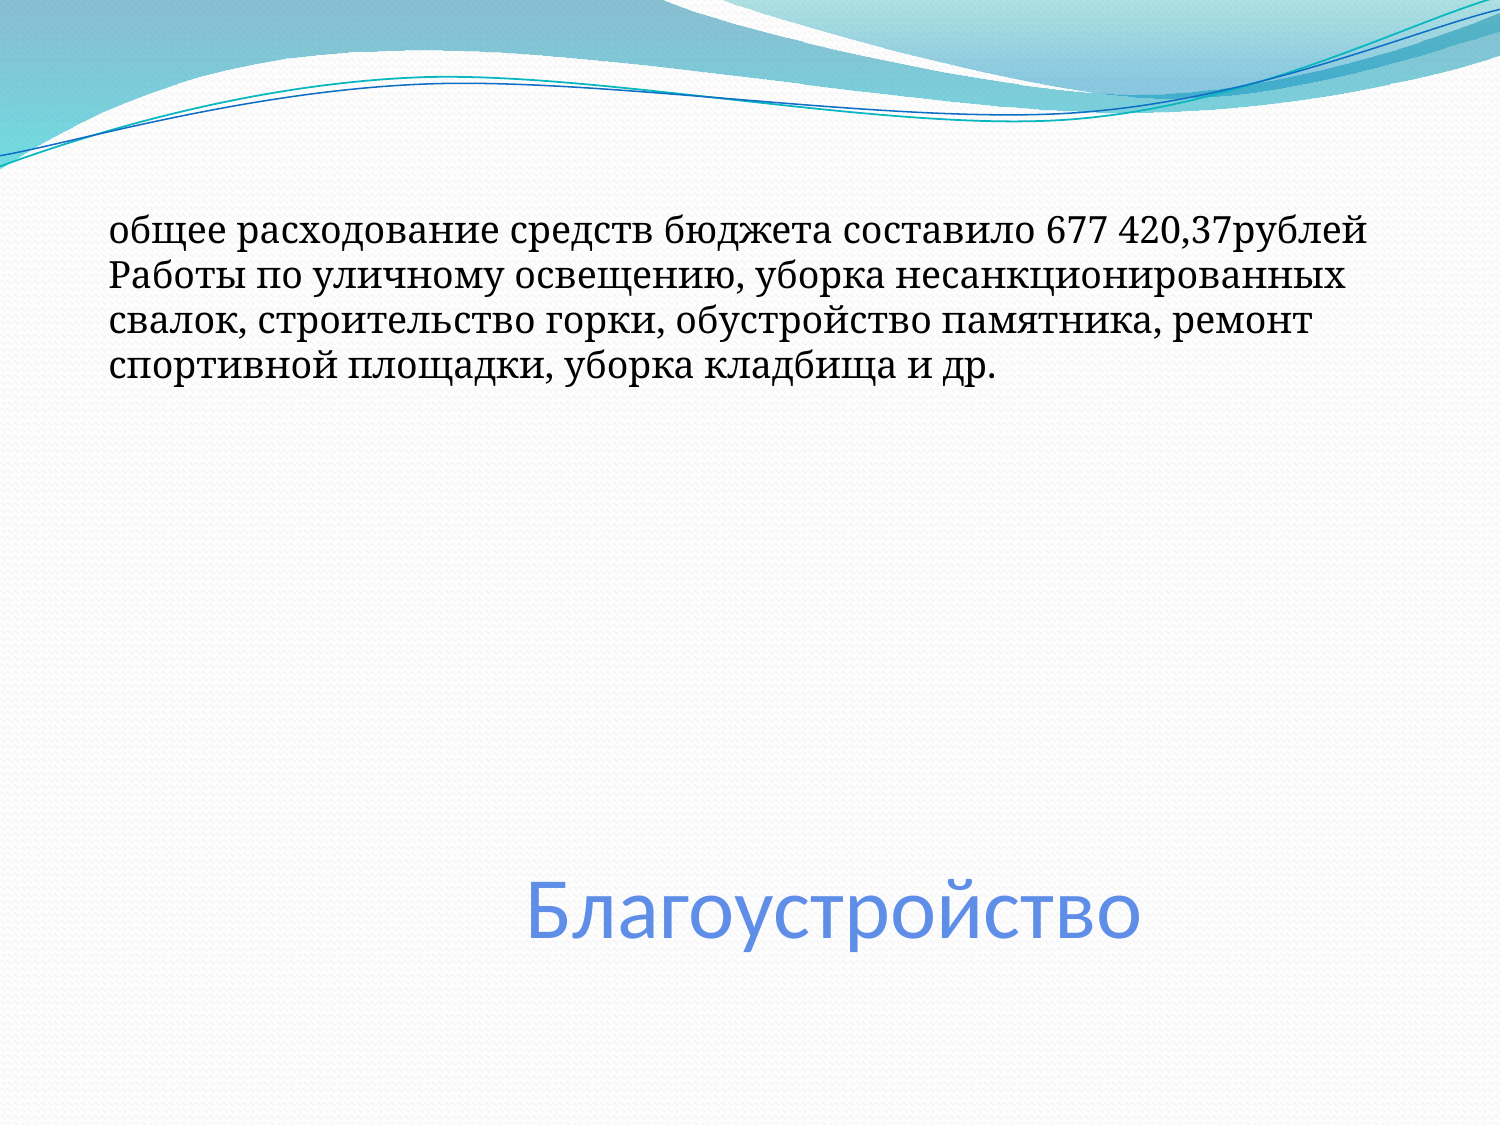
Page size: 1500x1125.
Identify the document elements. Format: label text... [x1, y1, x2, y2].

text_box Благоустройство [281, 843, 1329, 984]
text_box общее расходование средств бюджета составило 677 420,37рублей Работы по уличному освещению, уборка несанкционированных свалок, строительство горки, обустройство памятника, ремонт спортивной площадки, уборка кладбища и др. [93, 199, 1447, 394]
